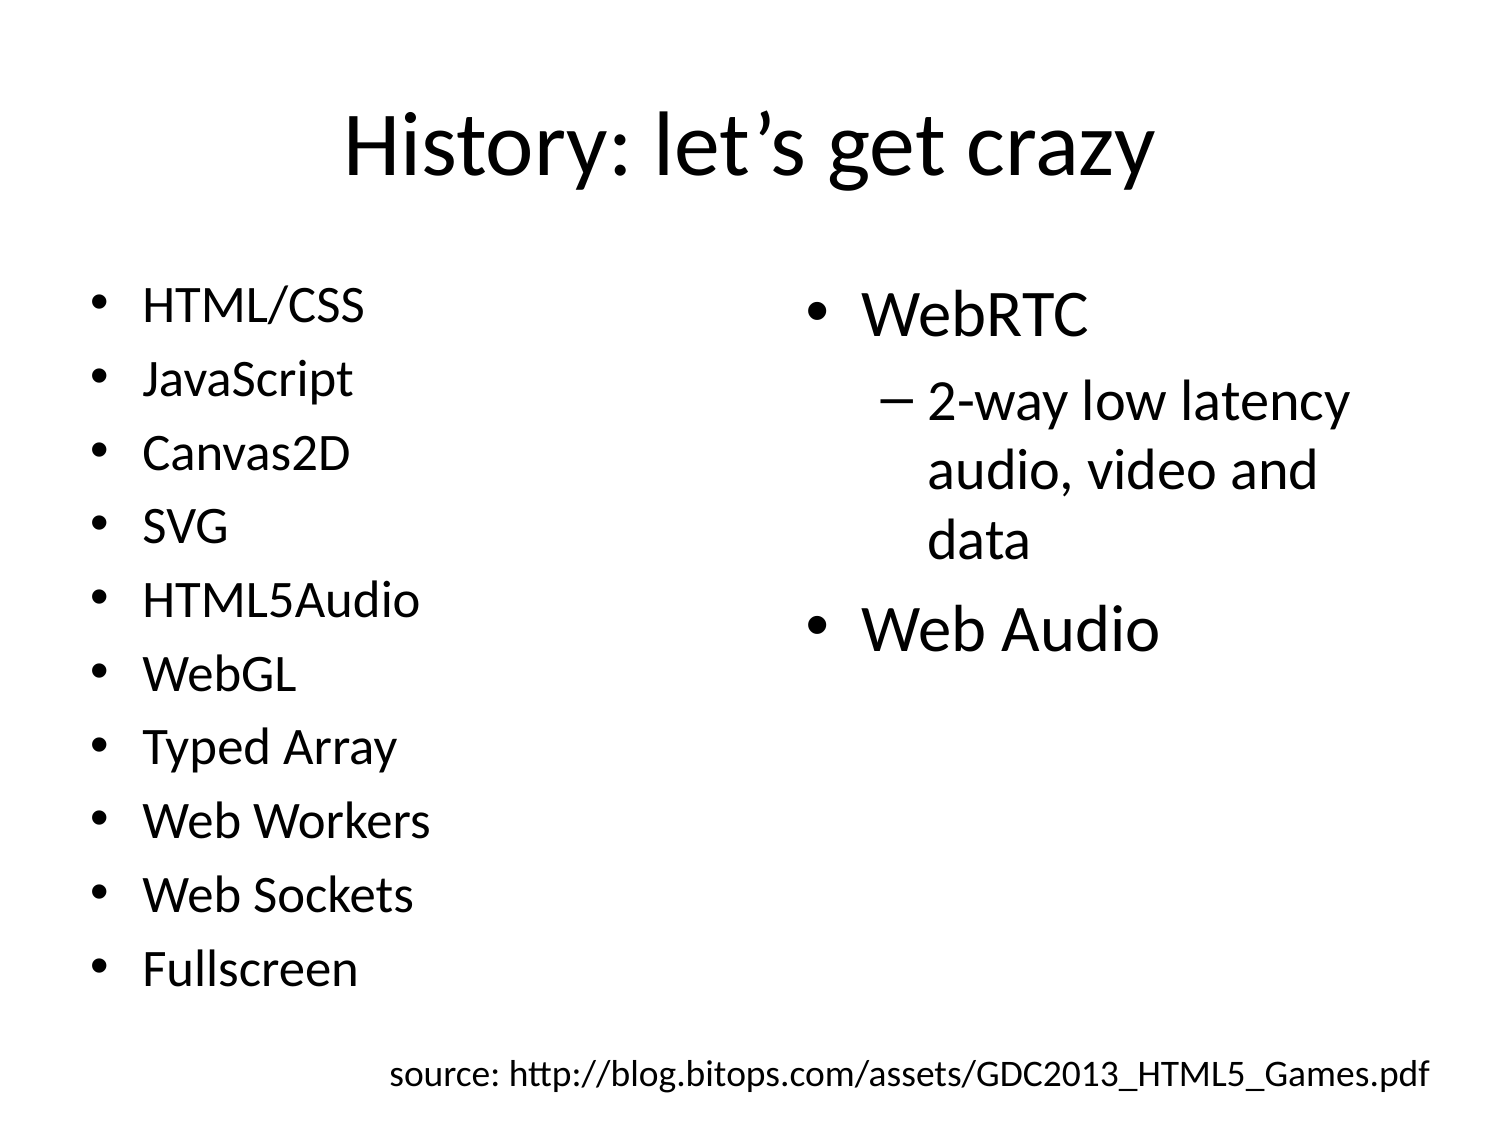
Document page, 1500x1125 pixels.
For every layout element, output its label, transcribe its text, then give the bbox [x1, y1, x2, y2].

text_box source: http://blog.bitops.com/assets/GDC2013_HTML5_Games.pdf [374, 1041, 1447, 1102]
list HTML/CSS JavaScript Canvas2D SVG HTML5Audio WebGL Typed Array Web Workers Web Sockets Fullscreen [75, 262, 711, 1005]
text_box WebRTC 2-way low latency audio, video and data Web Audio [790, 262, 1421, 1005]
title History: let’s get crazy [75, 45, 1425, 233]
